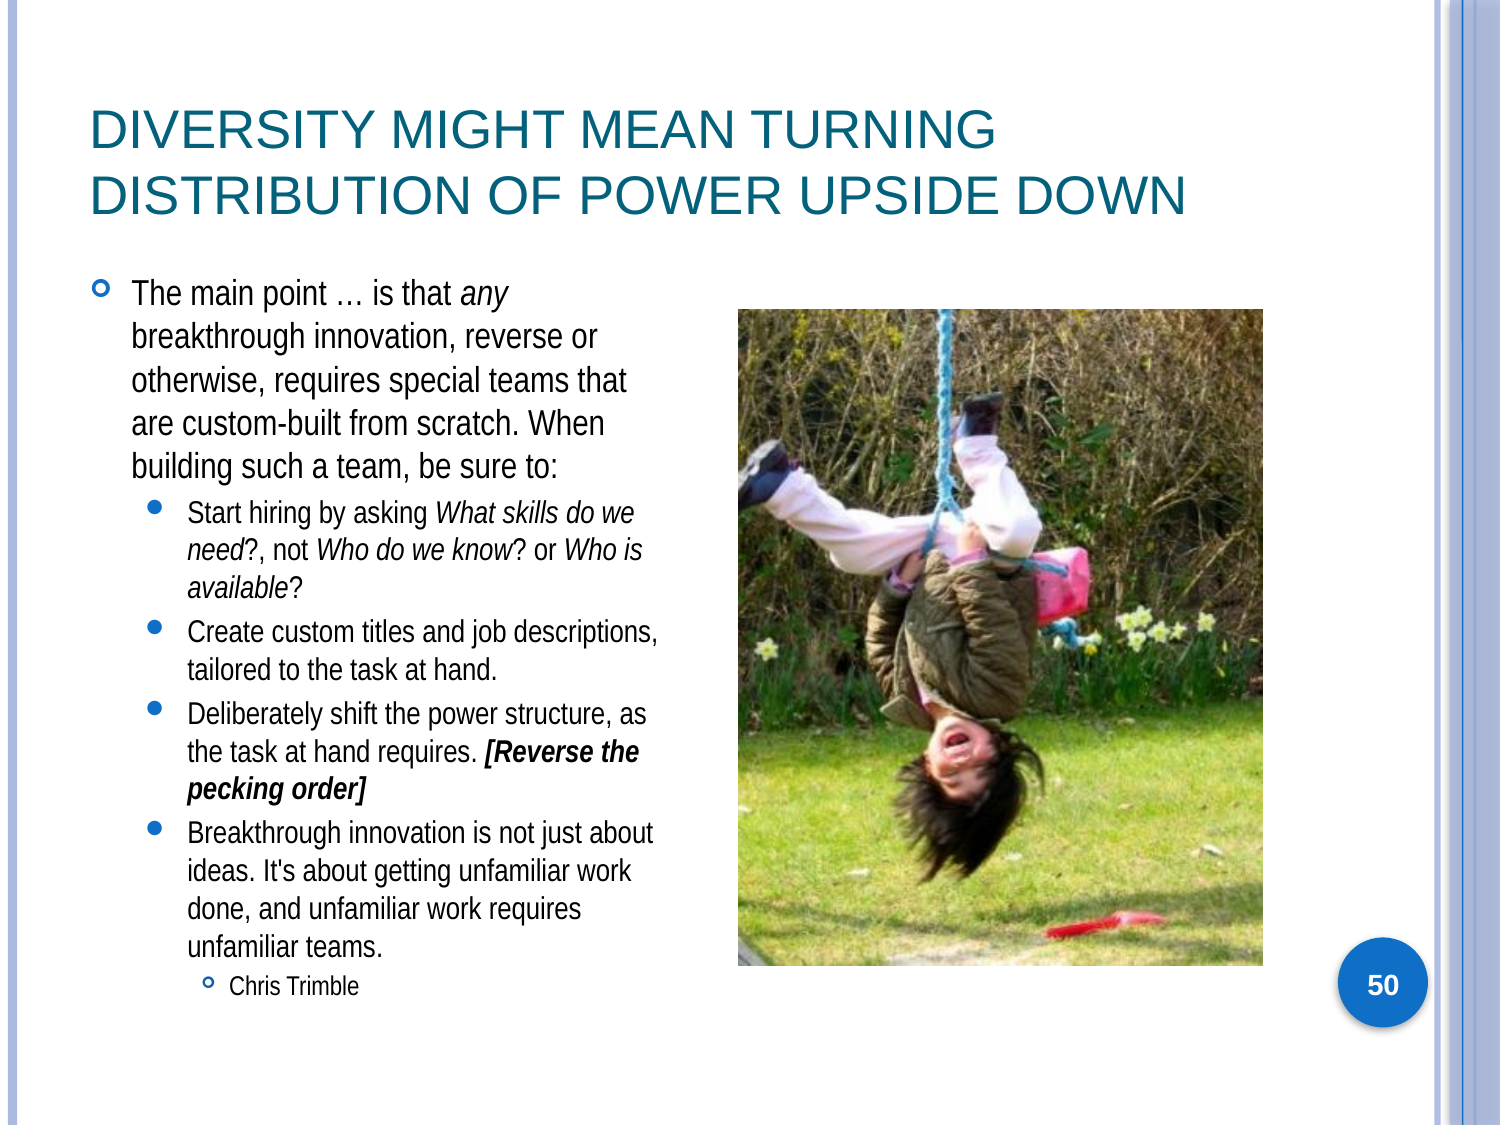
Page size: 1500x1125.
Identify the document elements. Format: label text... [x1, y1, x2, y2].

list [737, 308, 1264, 967]
title Diversity might mean turning distribution of power upside down [75, 45, 1300, 233]
slide_number 50 [1333, 940, 1434, 1027]
list The main point … is that any breakthrough innovation, reverse or otherwise, requires special teams that are custom-built from scratch. When building such a team, be sure to: Start hiring by asking What skills do we need?, not Who do we know? or Who is available? Create custom titles and job descriptions, tailored to the task at hand. Deliberately shift the power structure, as the task at hand requires. [Reverse the pecking order] Breakthrough innovation is not just about ideas. It's about getting unfamiliar work done, and unfamiliar work requires unfamiliar teams. Chris Trimble [75, 262, 675, 1013]
